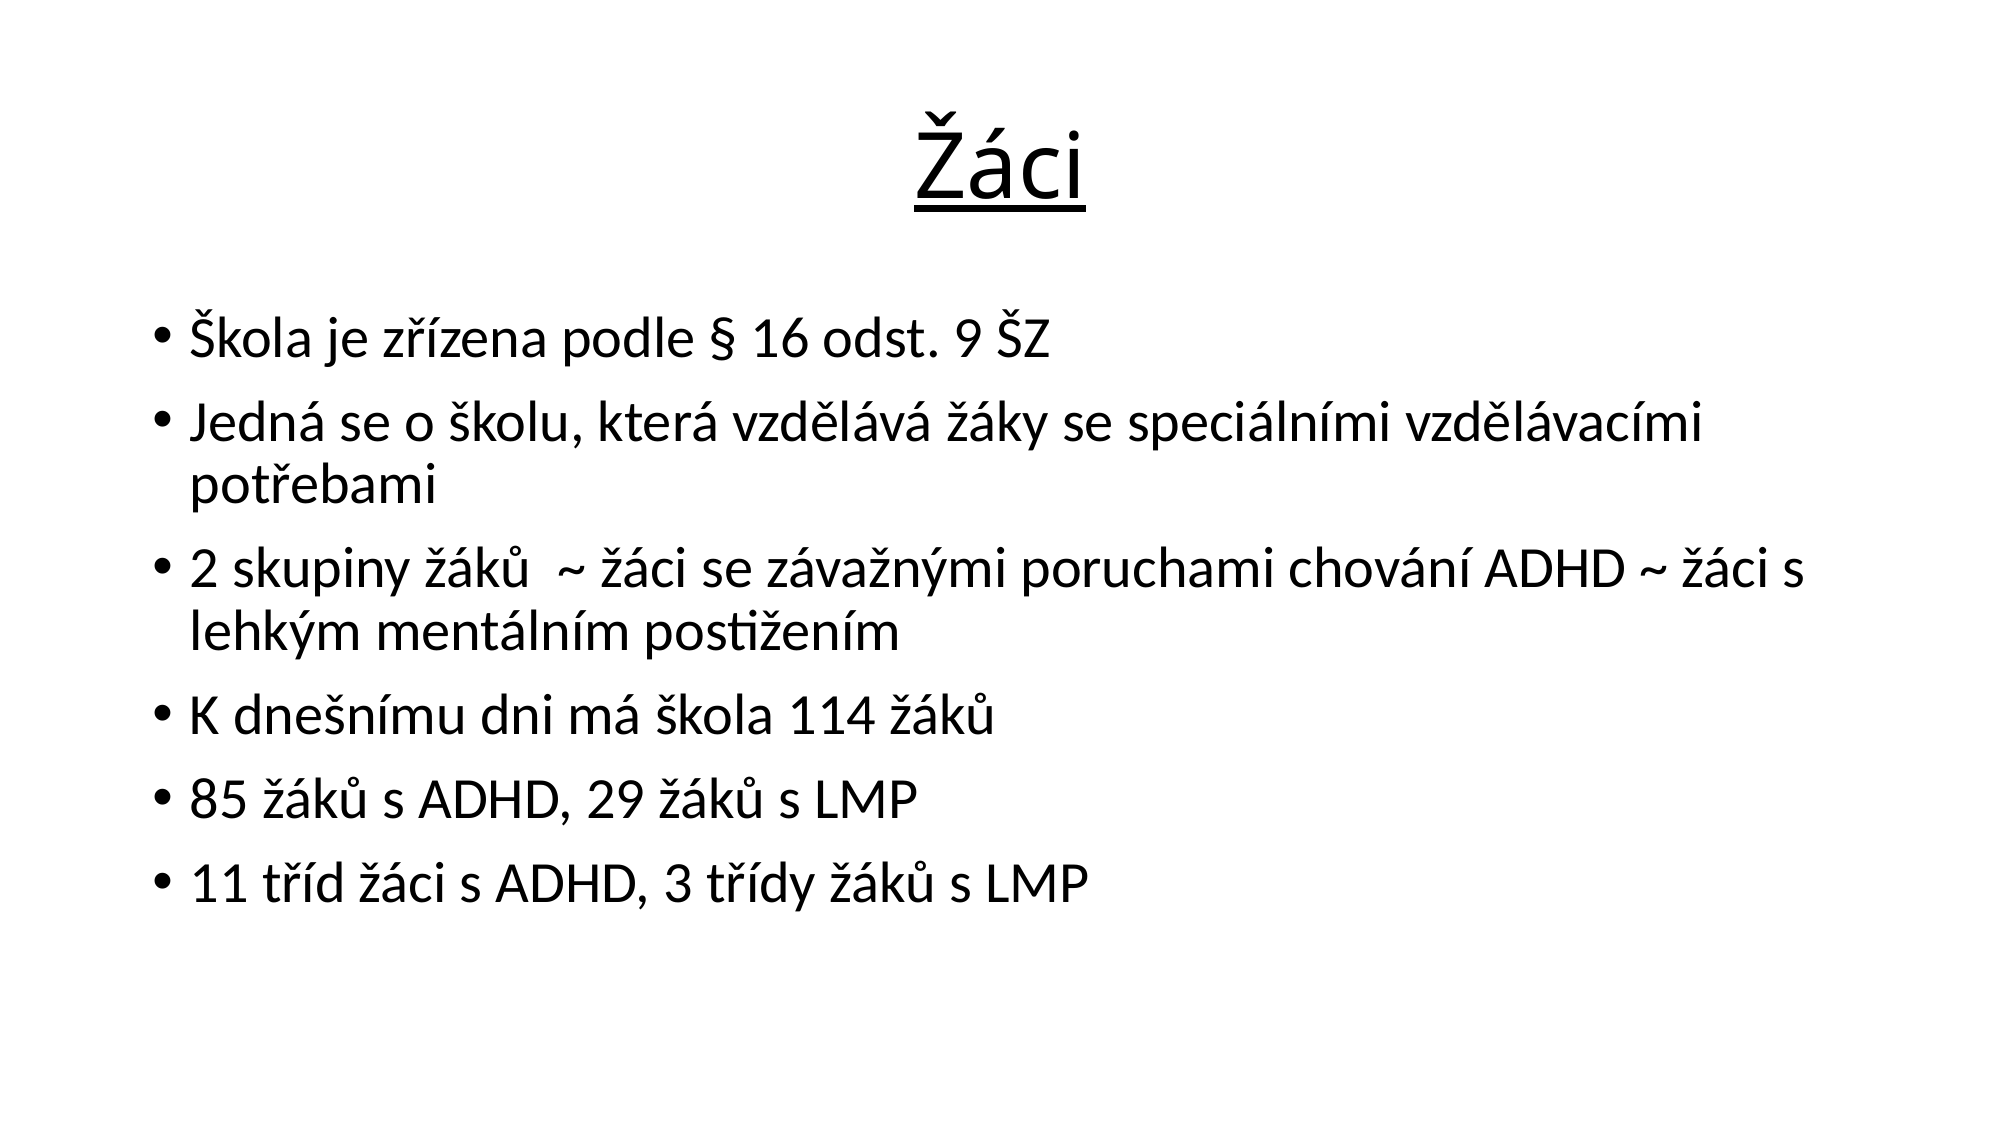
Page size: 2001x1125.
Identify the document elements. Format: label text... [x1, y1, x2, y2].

title Žáci [137, 59, 1863, 278]
list Škola je zřízena podle § 16 odst. 9 ŠZ Jedná se o školu, která vzdělává žáky se speciálními vzdělávacími potřebami 2 skupiny žáků ~ žáci se závažnými poruchami chování ADHD ~ žáci s lehkým mentálním postižením K dnešnímu dni má škola 114 žáků 85 žáků s ADHD, 29 žáků s LMP 11 tříd žáci s ADHD, 3 třídy žáků s LMP [137, 299, 1863, 1014]
